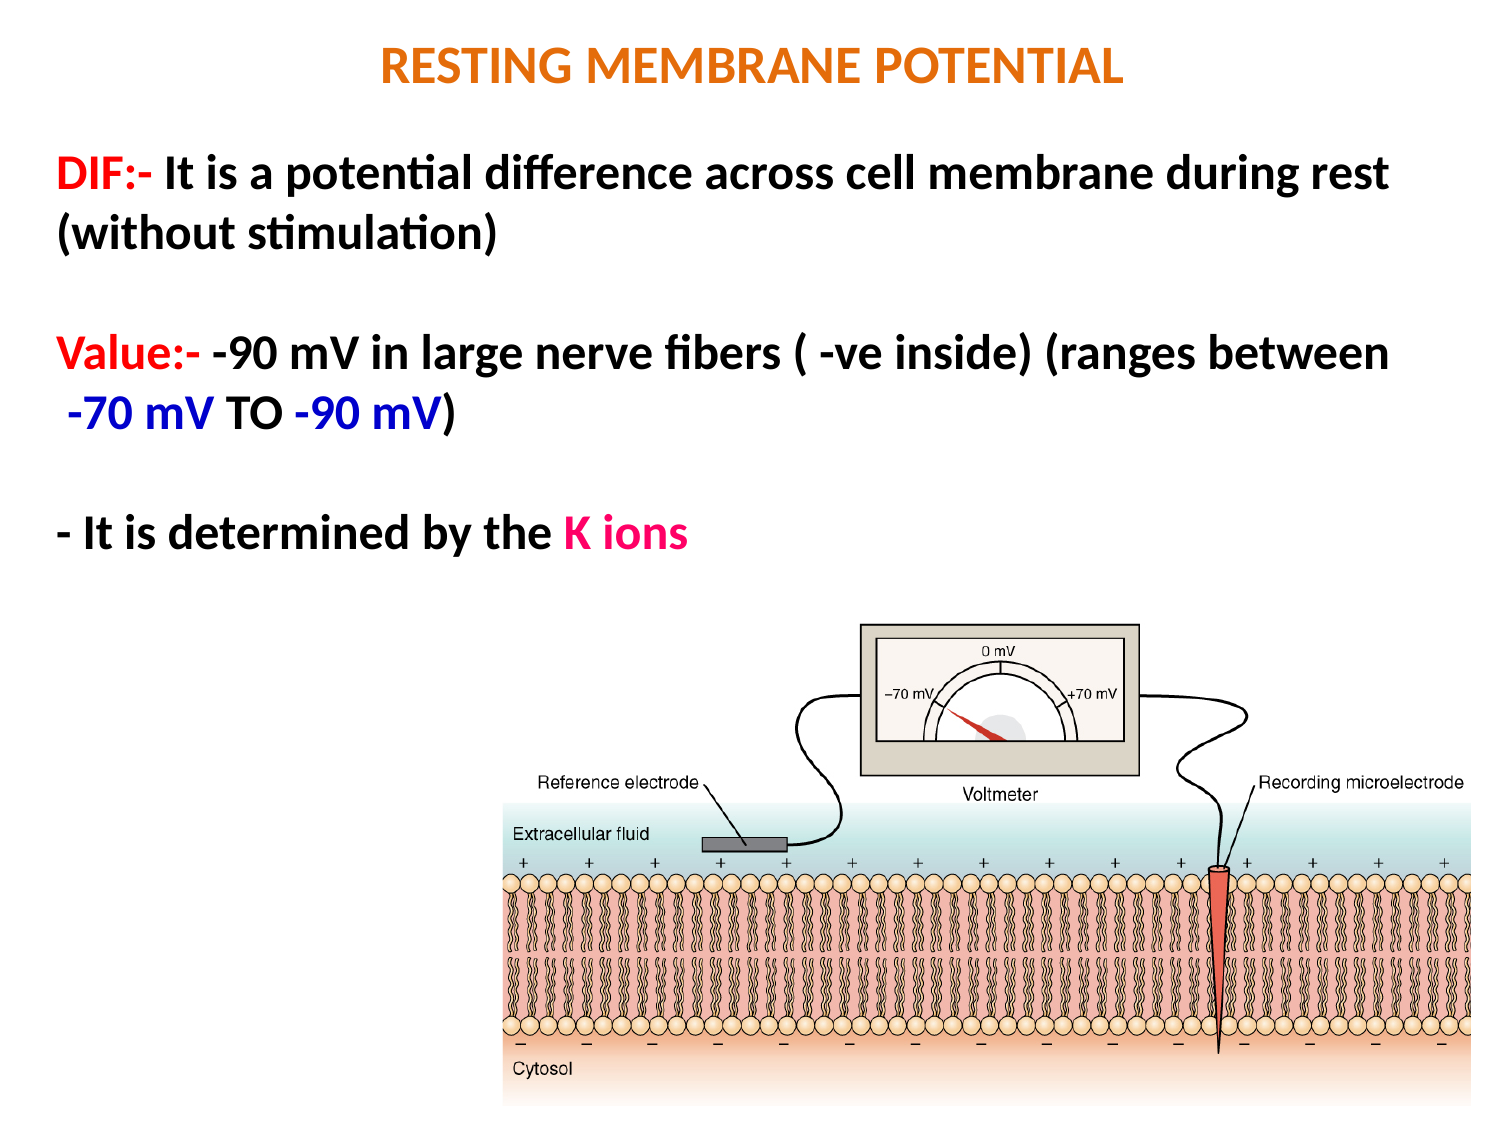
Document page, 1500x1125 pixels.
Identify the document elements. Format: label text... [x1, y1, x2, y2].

picture [501, 621, 1471, 1107]
text_box RESTING MEMBRANE POTENTIAL DIF:- It is a potential difference across cell membrane during rest (without stimulation) Value:- -90 mV in large nerve fibers ( -ve inside) (ranges between -70 mV TO -90 mV) - It is determined by the K ions [41, 22, 1477, 688]
